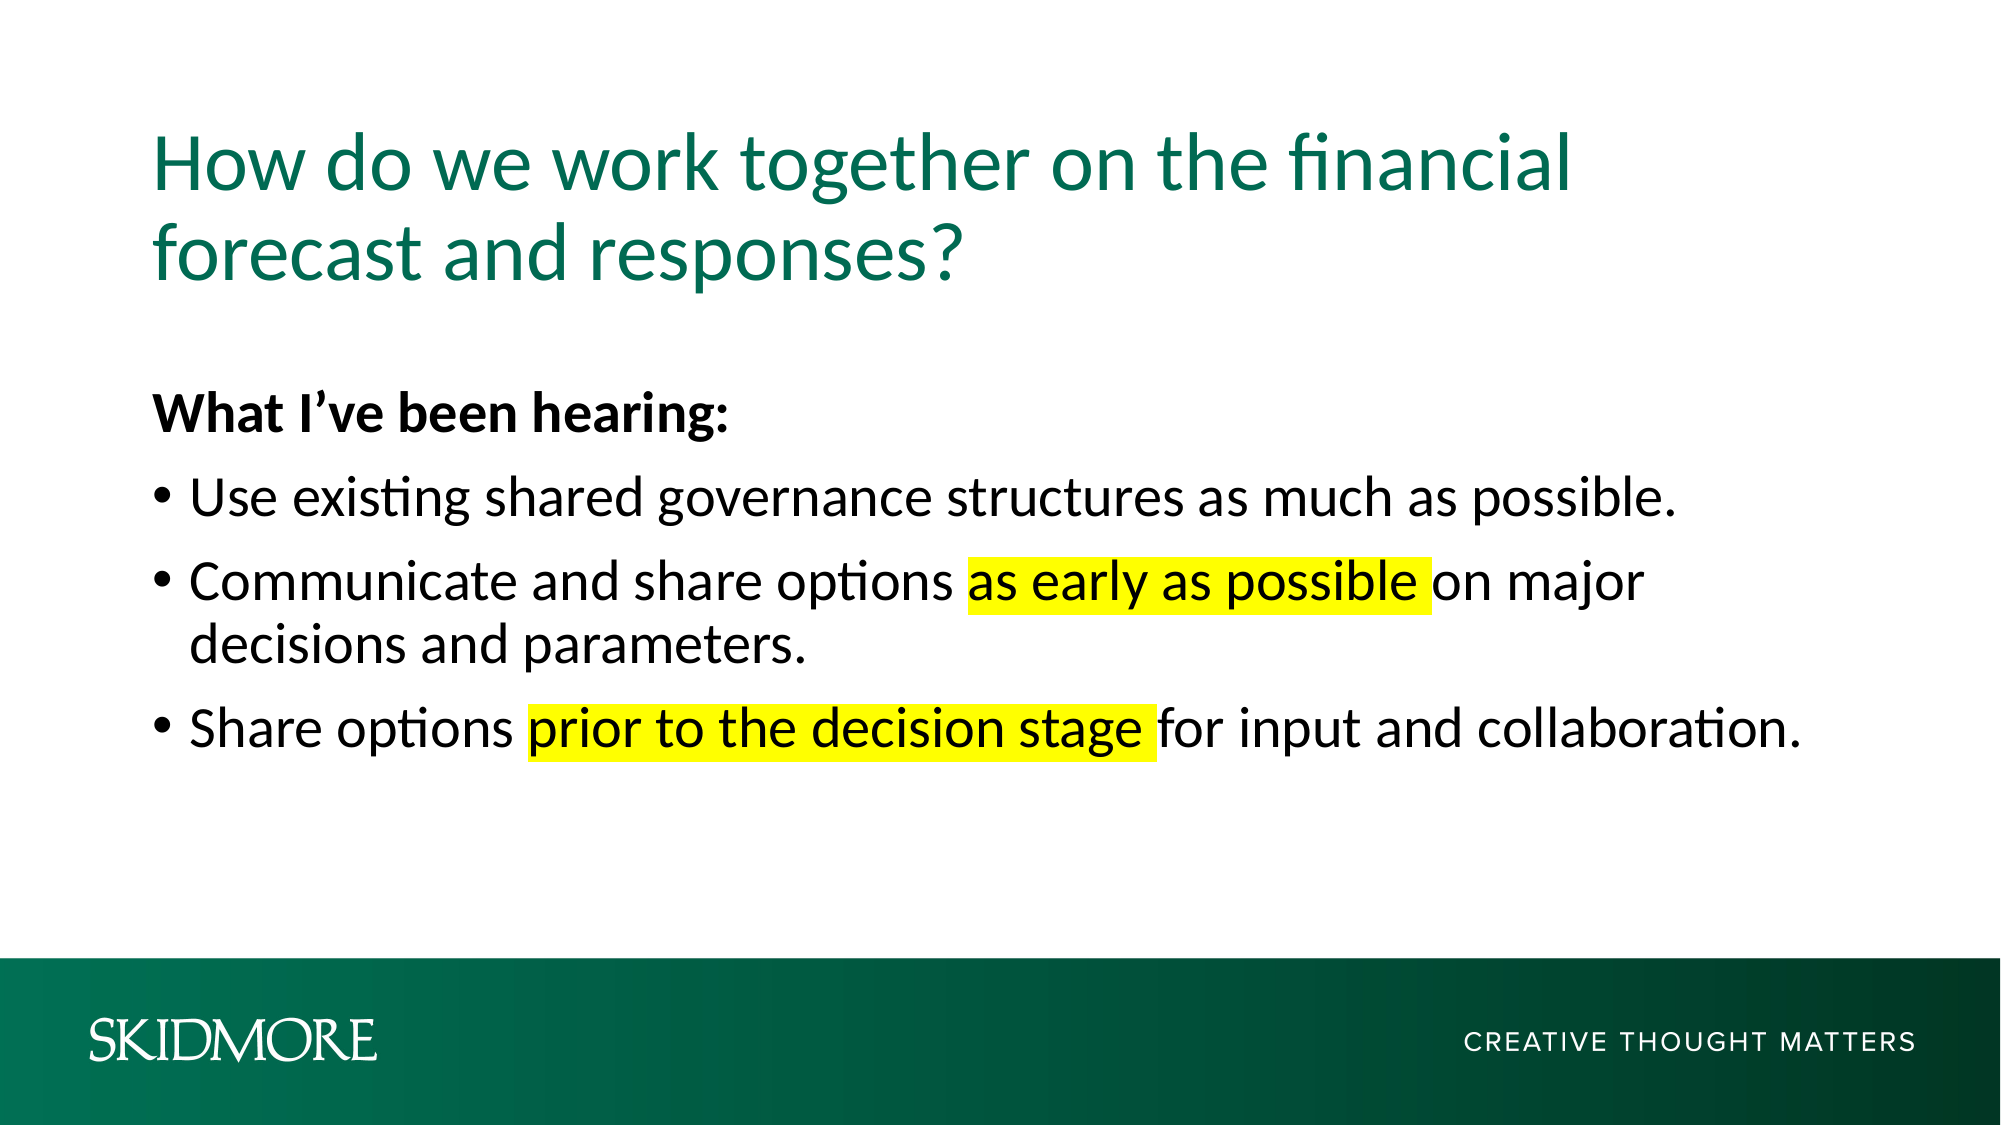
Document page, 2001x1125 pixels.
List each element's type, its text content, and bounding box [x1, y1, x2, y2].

title How do we work together on the financial forecast and responses? [137, 99, 1863, 317]
list What I’ve been hearing: Use existing shared governance structures as much as possible. Communicate and share options as early as possible on major decisions and parameters. Share options prior to the decision stage for input and collaboration. [137, 375, 1863, 836]
picture [0, 0, 2001, 1125]
